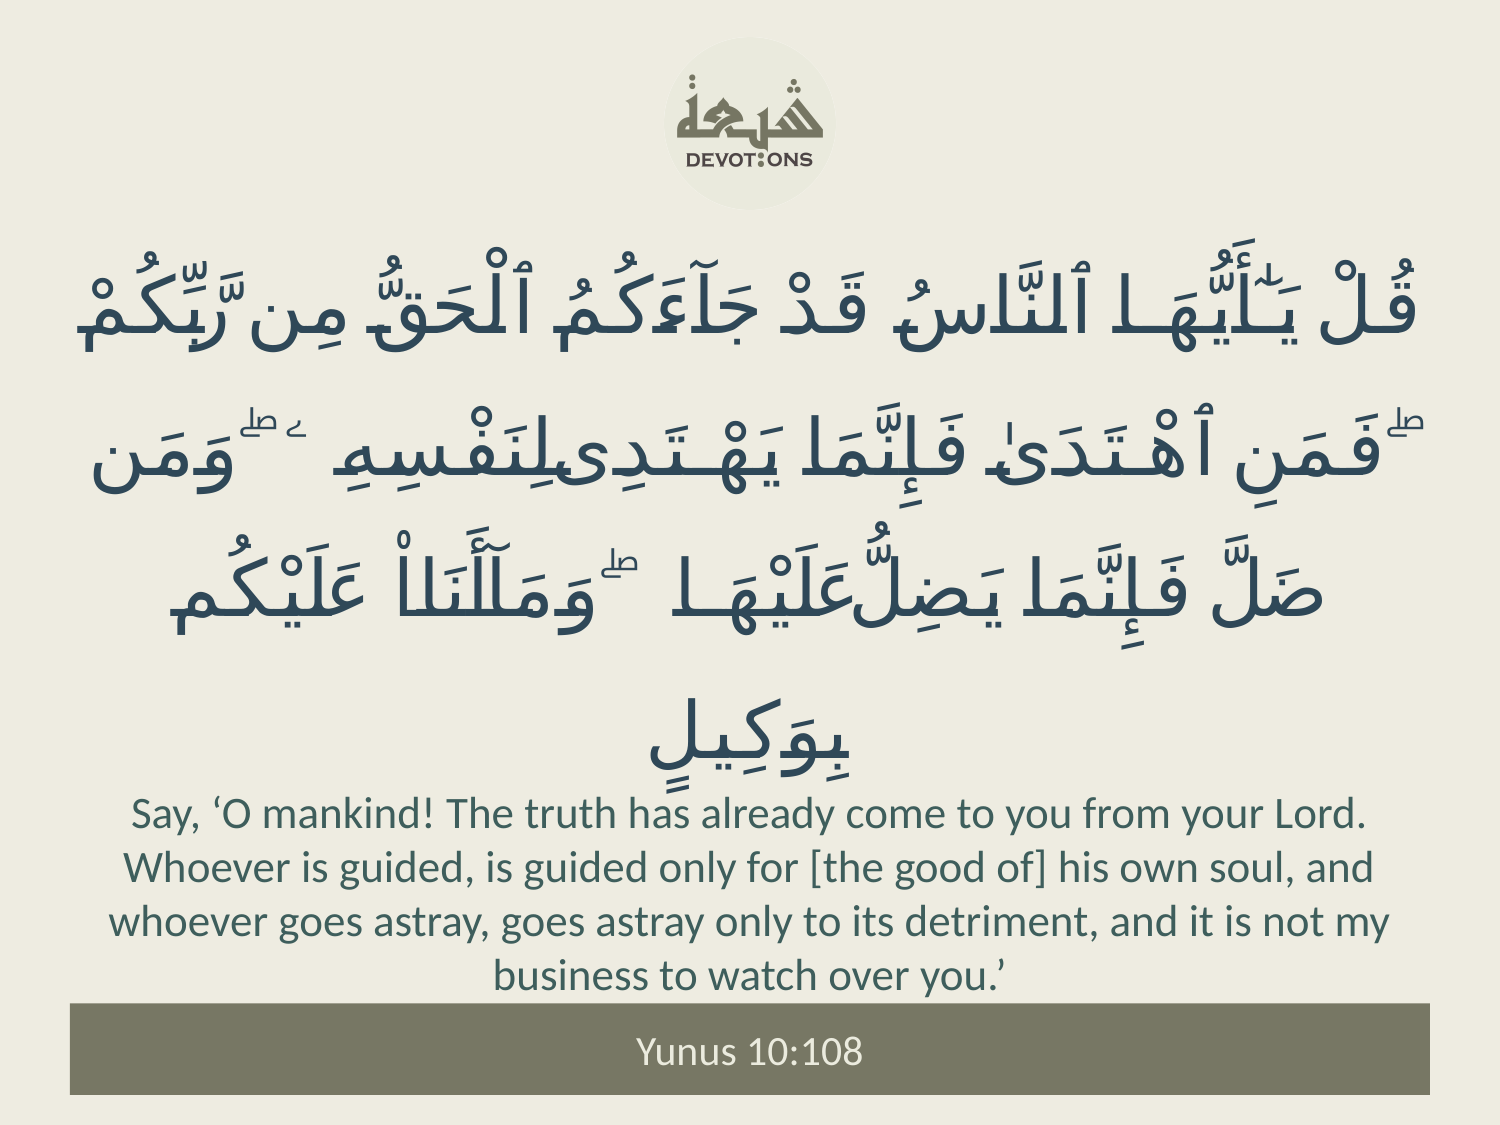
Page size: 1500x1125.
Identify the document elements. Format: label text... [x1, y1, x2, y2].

picture [656, 29, 844, 203]
list Yunus 10:108 [69, 1003, 1430, 1095]
list قُلْ يَـٰٓأَيُّهَا ٱلنَّاسُ قَدْ جَآءَكُمُ ٱلْحَقُّ مِن رَّبِّكُمْ ۖ فَمَنِ ٱهْتَدَىٰ فَإِنَّمَا يَهْتَدِى لِنَفْسِهِۦ ۖ وَمَن ضَلَّ فَإِنَّمَا يَضِلُّ عَلَيْهَا ۖ وَمَآ أَنَا۠ عَلَيْكُم بِوَكِيلٍ Say, ‘O mankind! The truth has already come to you from your Lord. Whoever is guided, is guided only for [the good of] his own soul, and whoever goes astray, goes astray only to its detriment, and it is not my business to watch over you.’ [69, 203, 1430, 1003]
